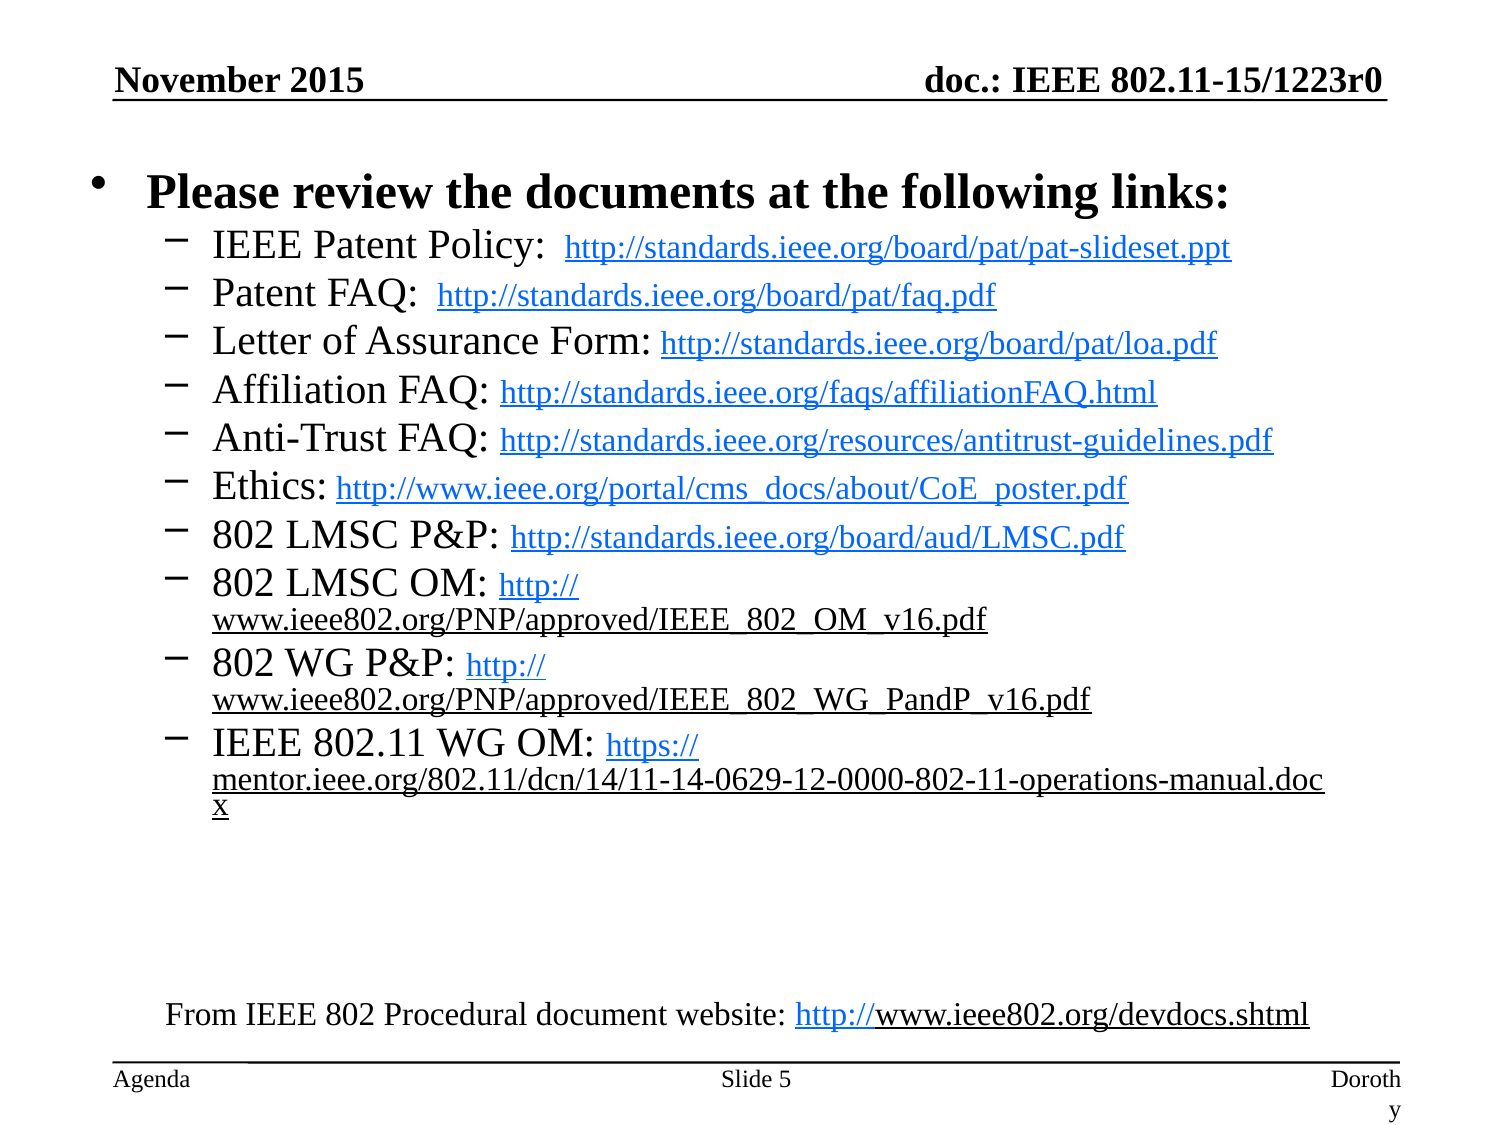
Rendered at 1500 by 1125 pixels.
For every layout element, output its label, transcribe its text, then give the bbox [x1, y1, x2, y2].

list Please review the documents at the following links: IEEE Patent Policy: http://standards.ieee.org/board/pat/pat-slideset.ppt Patent FAQ: http://standards.ieee.org/board/pat/faq.pdf Letter of Assurance Form: http://standards.ieee.org/board/pat/loa.pdf Affiliation FAQ: http://standards.ieee.org/faqs/affiliationFAQ.html Anti-Trust FAQ: http://standards.ieee.org/resources/antitrust-guidelines.pdf Ethics: http://www.ieee.org/portal/cms_docs/about/CoE_poster.pdf 802 LMSC P&P: http://standards.ieee.org/board/aud/LMSC.pdf 802 LMSC OM: http://www.ieee802.org/PNP/approved/IEEE_802_OM_v16.pdf 802 WG P&P: http://www.ieee802.org/PNP/approved/IEEE_802_WG_PandP_v16.pdf IEEE 802.11 WG OM: https://mentor.ieee.org/802.11/dcn/14/11-14-0629-12-0000-802-11-operations-manual.docx From IEEE 802 Procedural document website: http://www.ieee802.org/devdocs.shtml [75, 162, 1350, 1038]
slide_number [114, 54, 425, 100]
footer Dorothy Stanley, HP-Aruba Networks [1325, 1062, 1402, 1093]
slide_number Slide 5 [712, 1062, 800, 1093]
